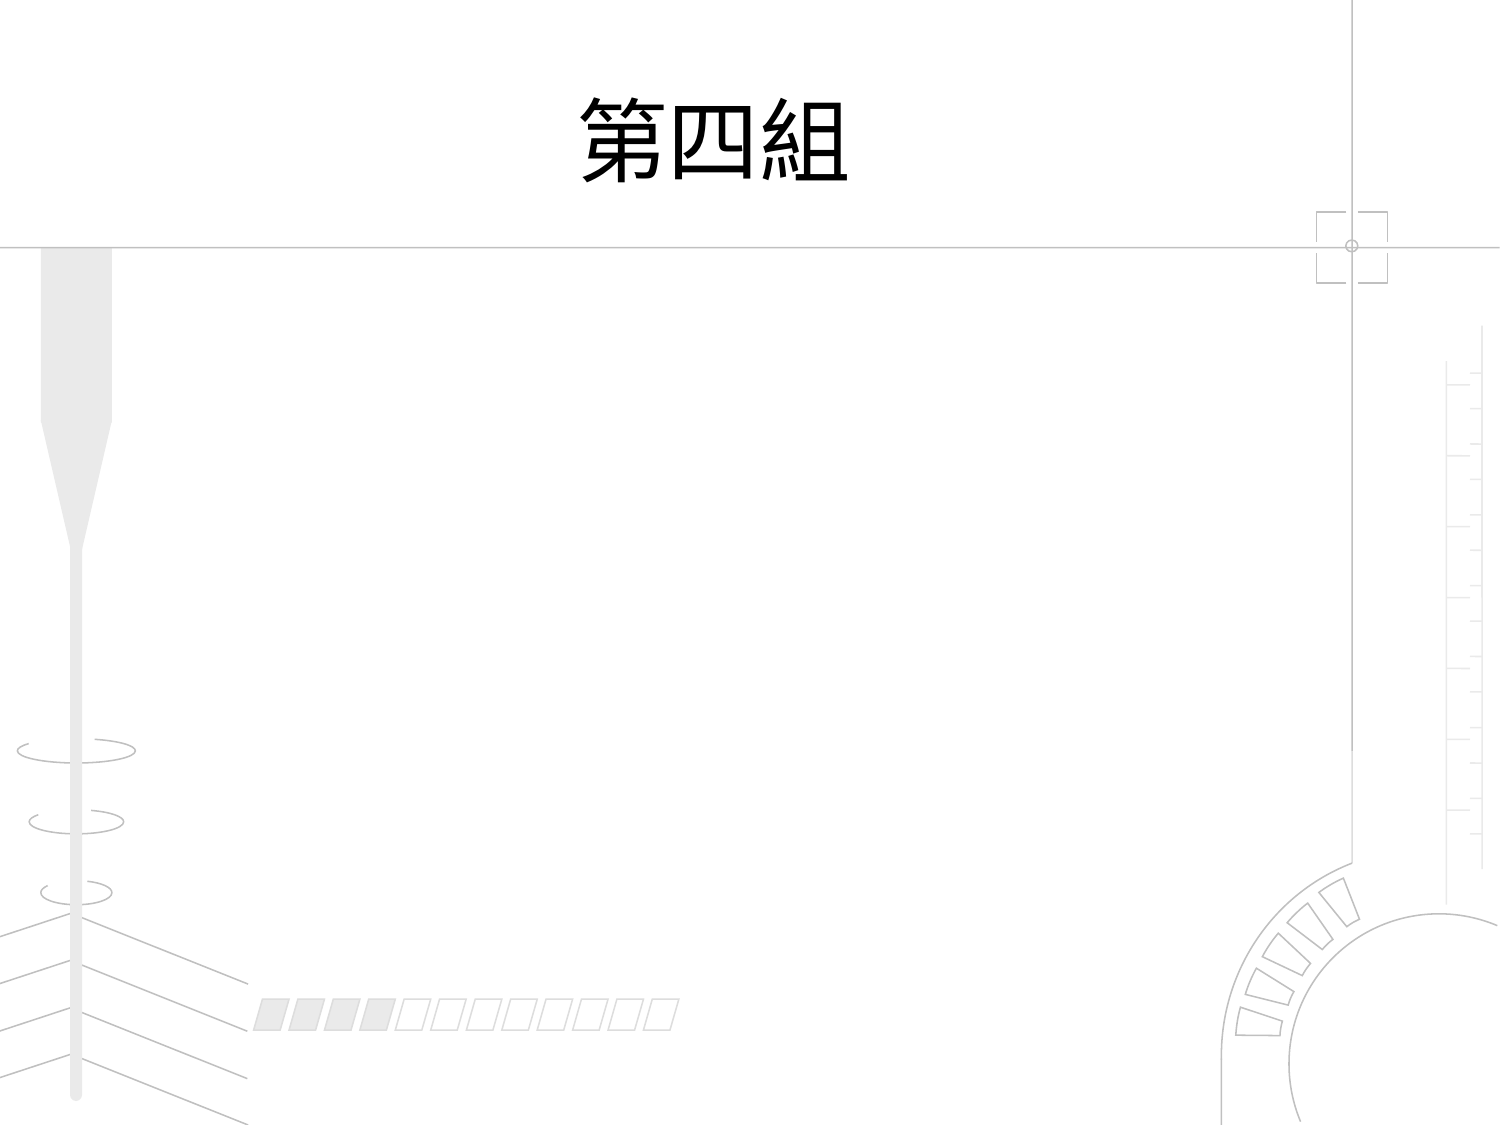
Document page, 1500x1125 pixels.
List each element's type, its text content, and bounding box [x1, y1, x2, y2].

title 第四組 [75, 45, 1353, 233]
